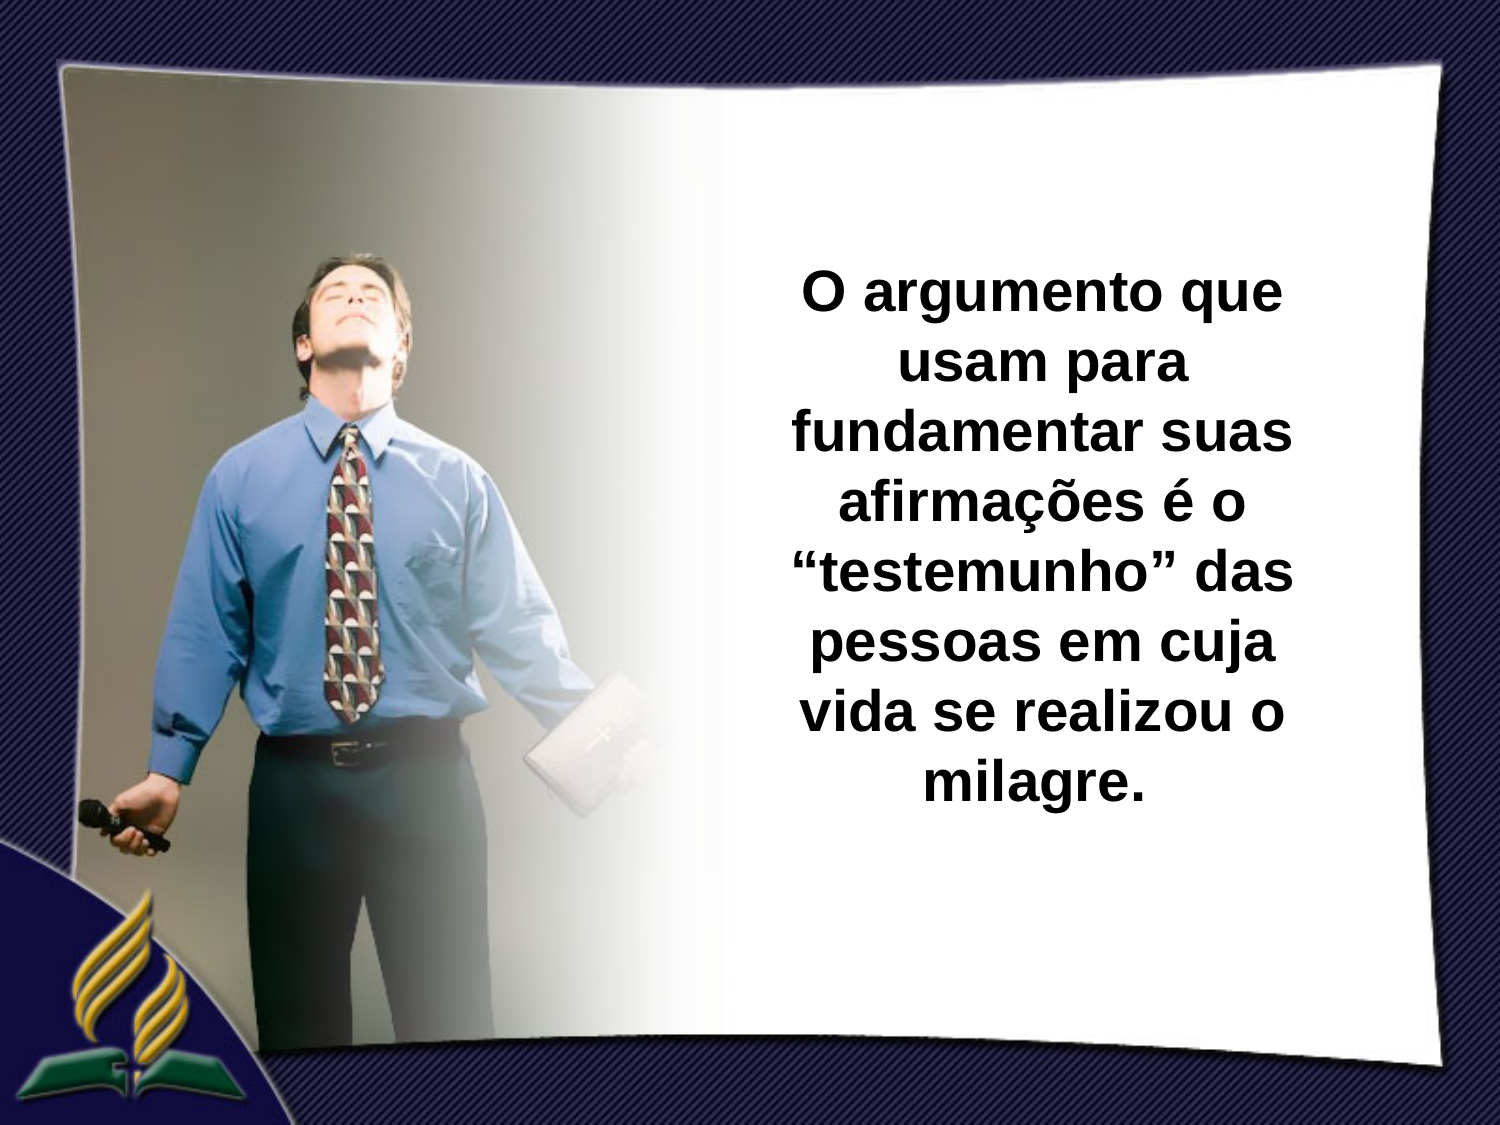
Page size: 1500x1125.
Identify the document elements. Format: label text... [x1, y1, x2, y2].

picture [0, 0, 1500, 1125]
text_box O argumento que usam para fundamentar suas afirmações é o “testemunho” das pessoas em cuja vida se realizou o milagre. [761, 246, 1325, 821]
